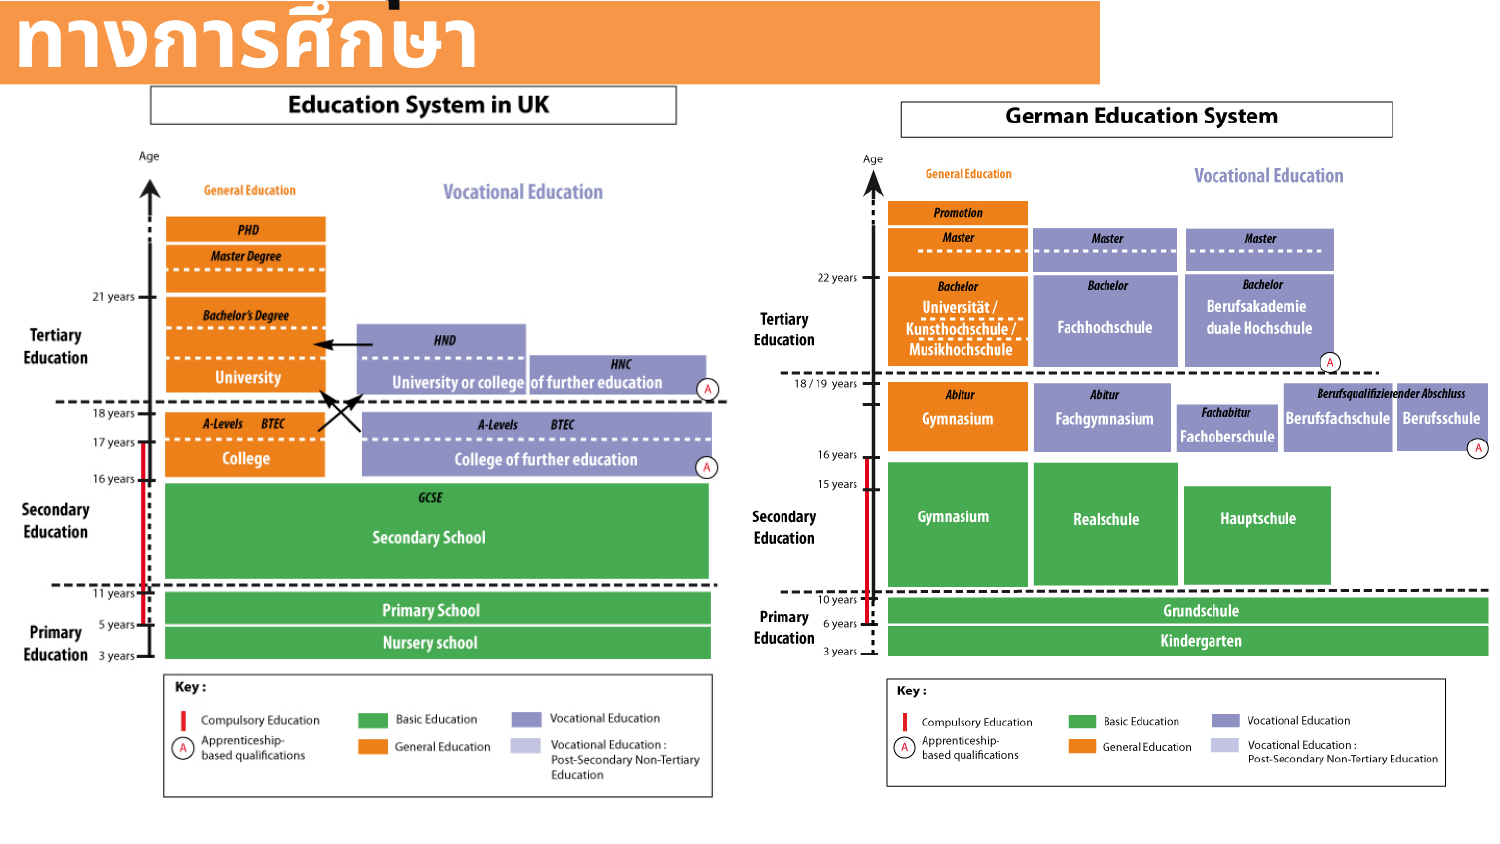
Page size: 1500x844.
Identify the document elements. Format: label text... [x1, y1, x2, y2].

text_box ความยืดหยุ่น= การให้โอกาส ทางการศึกษา [0, 1, 1100, 85]
picture [12, 75, 1500, 810]
